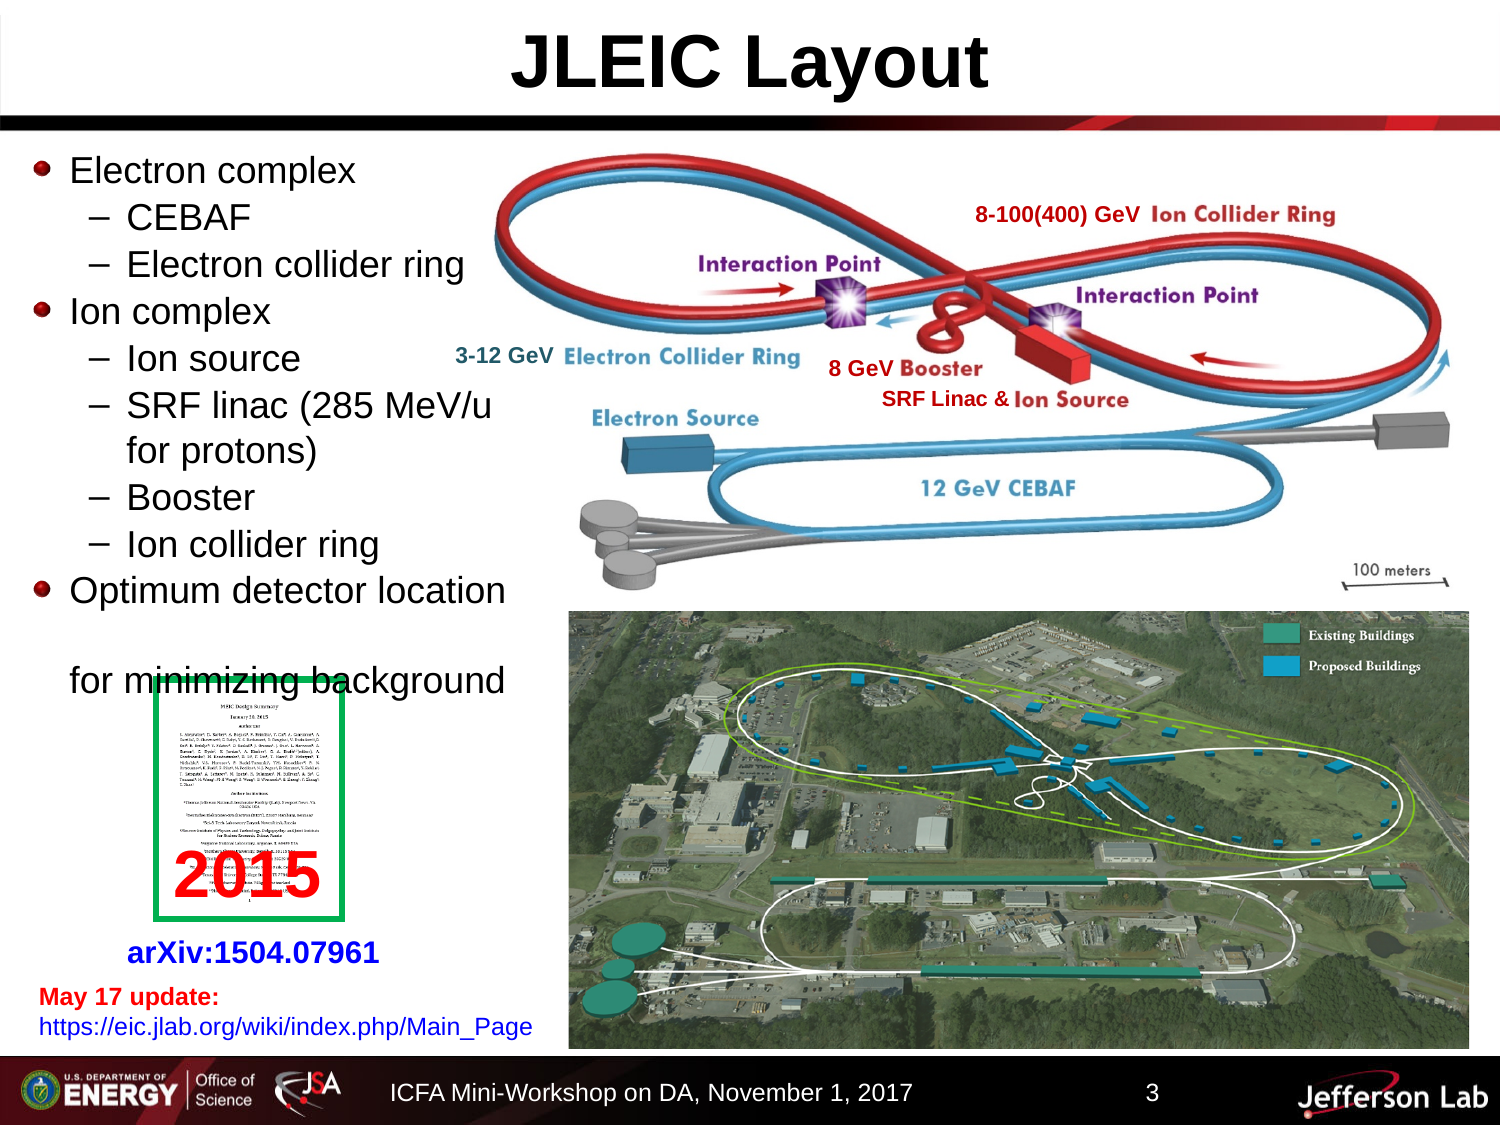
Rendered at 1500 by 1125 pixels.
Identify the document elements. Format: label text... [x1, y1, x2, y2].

text_box May 17 update: https://eic.jlab.org/wiki/index.php/Main_Page [24, 973, 550, 1048]
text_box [440, 143, 1482, 604]
picture [0, 0, 1500, 1125]
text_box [112, 682, 396, 978]
title JLEIC Layout [112, 0, 1388, 115]
list Electron complex CEBAF Electron collider ring Ion complex Ion source SRF linac (285 MeV/u for protons) Booster Ion collider ring Optimum detector location for minimizing background [17, 138, 532, 676]
